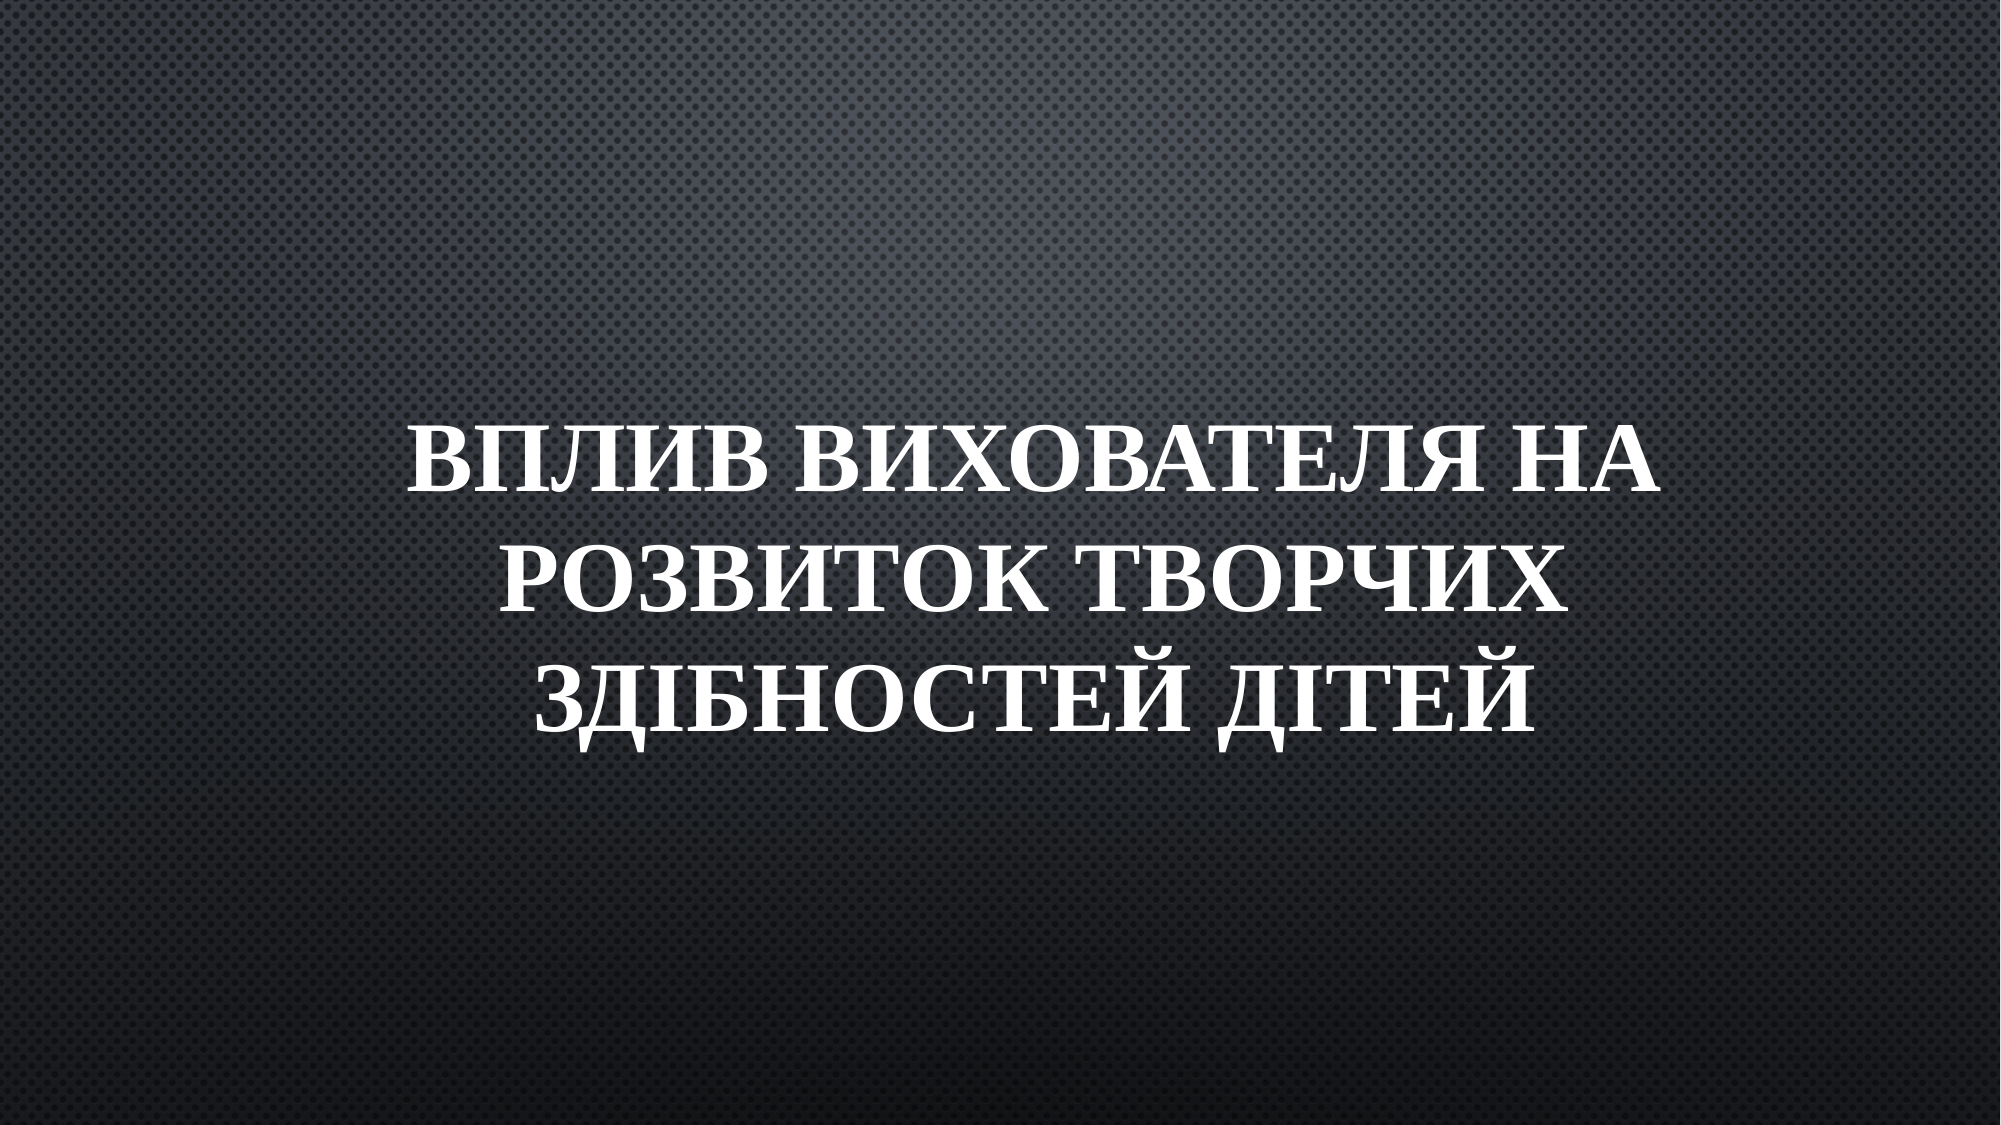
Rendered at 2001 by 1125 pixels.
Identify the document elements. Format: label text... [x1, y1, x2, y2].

title Вплив вихователя на розвиток творчих здібностей дітей [323, 362, 1747, 760]
